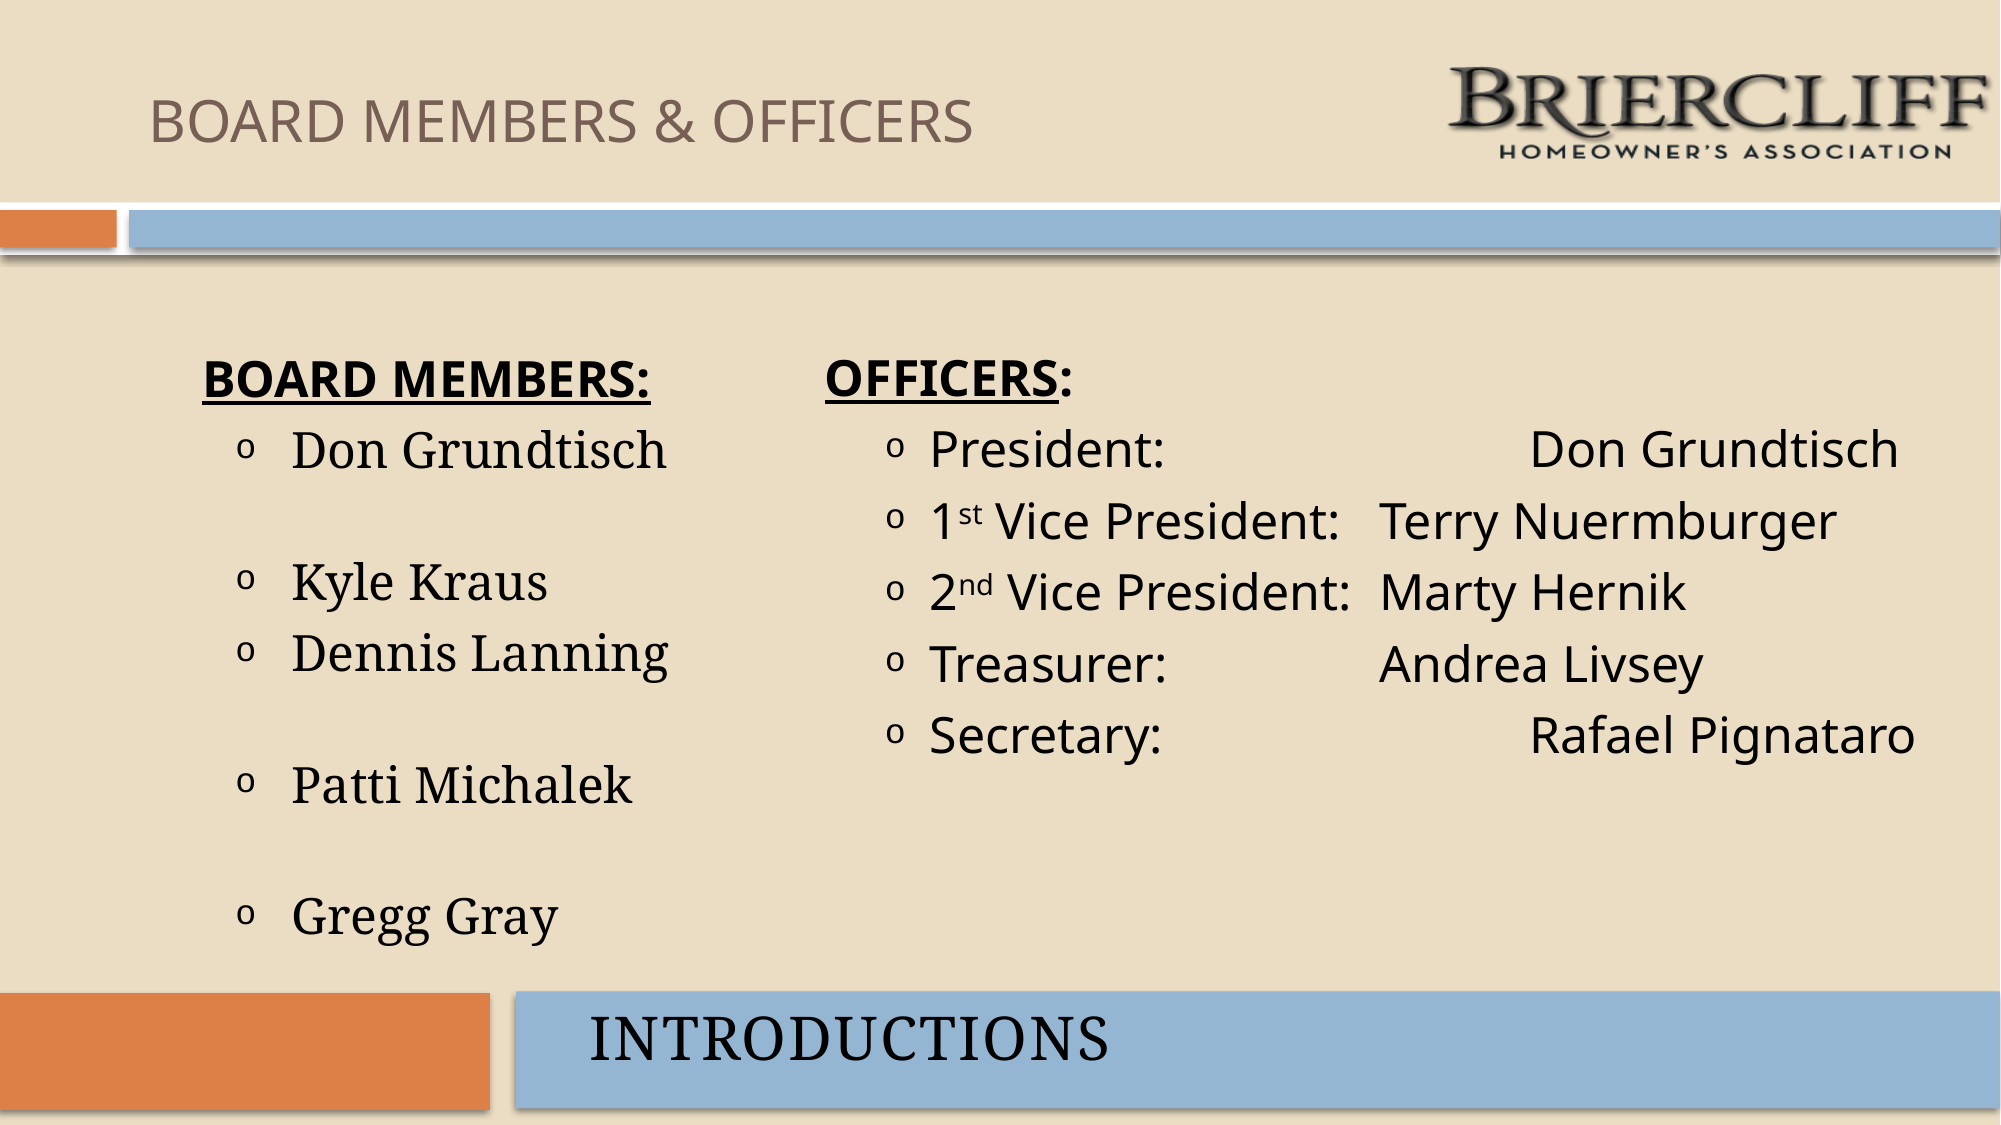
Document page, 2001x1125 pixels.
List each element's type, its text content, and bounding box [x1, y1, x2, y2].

text_box BOARD MEMBERS: Don Grundtisch Kyle Kraus Dennis Lanning Patti Michalek Gregg Gray [187, 340, 688, 853]
list OFFICERS: President: Don Grundtisch 1st Vice President: Terry Nuermburger 2nd Vice President: Marty Hernik Treasurer: Andrea Livsey Secretary: Rafael Pignataro [810, 339, 1965, 852]
picture [1436, 62, 2000, 163]
list INTRODUCTIONS [575, 992, 2000, 1100]
title BOARD MEMBERS & OFFICERS [133, 37, 1388, 200]
